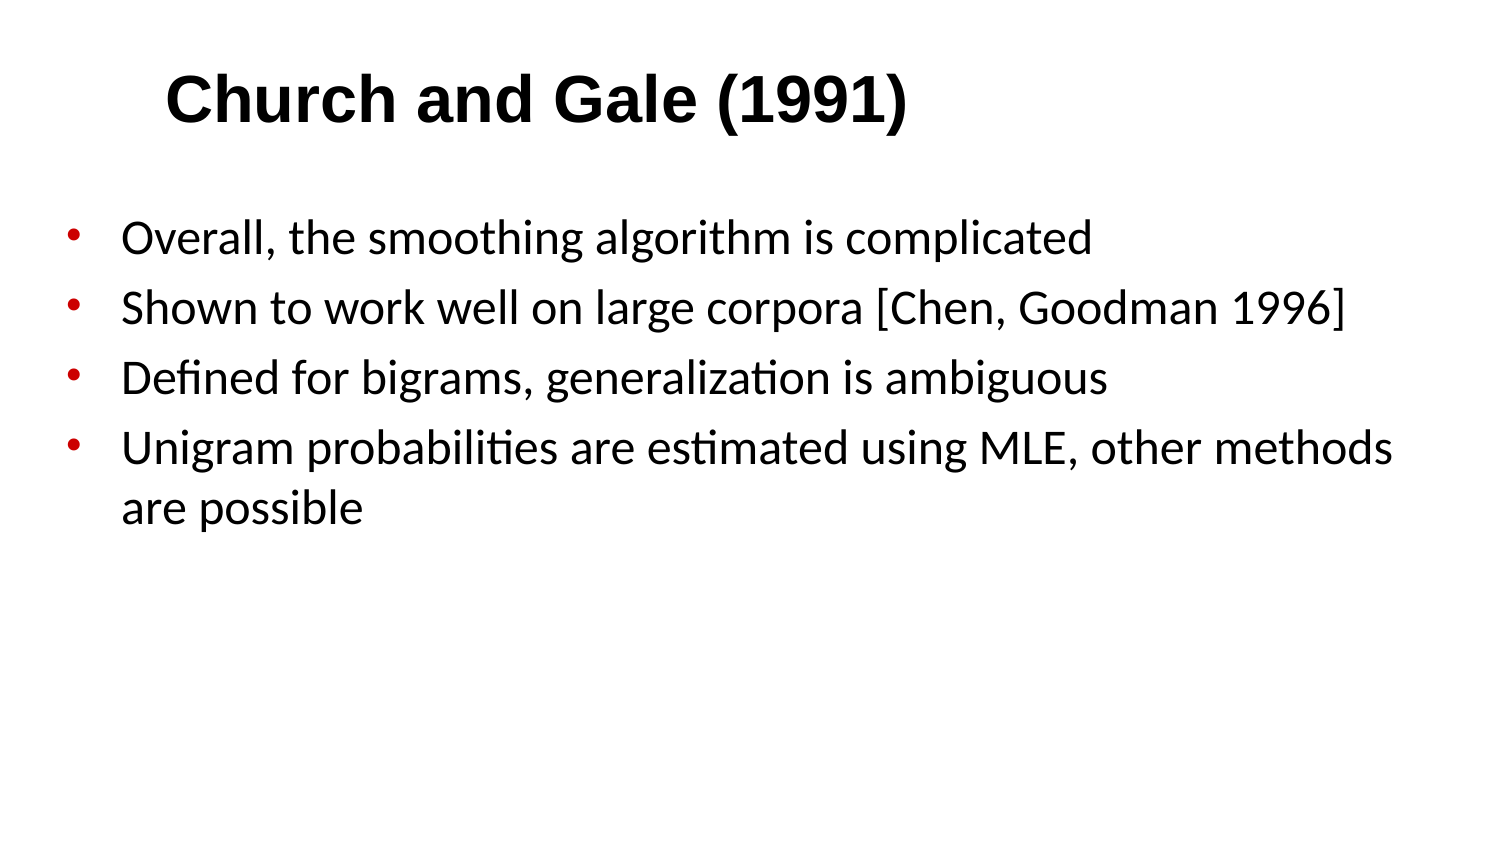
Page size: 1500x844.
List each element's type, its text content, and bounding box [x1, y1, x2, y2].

title Church and Gale (1991) [150, 21, 1013, 144]
list Overall, the smoothing algorithm is complicated Shown to work well on large corpora [Chen, Goodman 1996] Defined for bigrams, generalization is ambiguous Unigram probabilities are estimated using MLE, other methods are possible [50, 196, 1450, 832]
